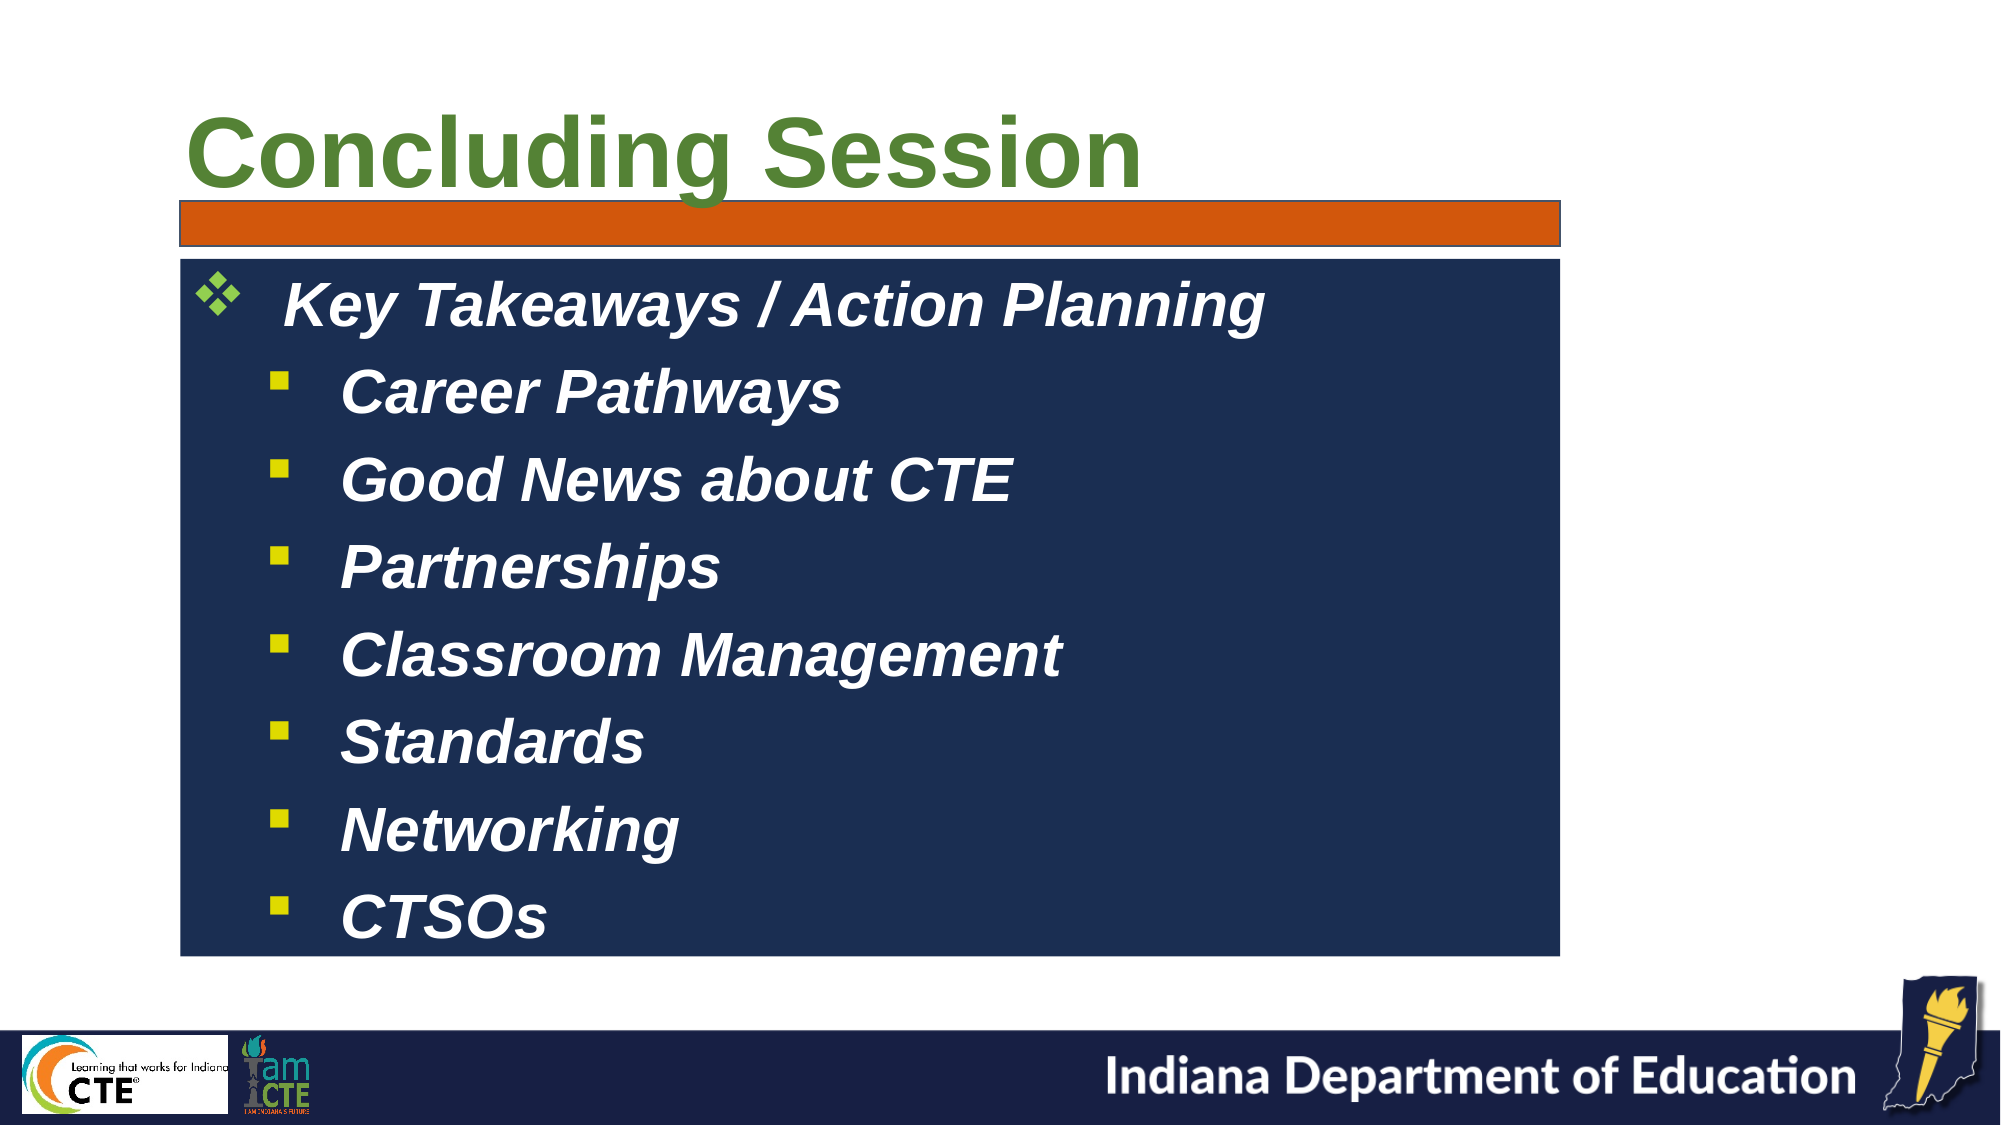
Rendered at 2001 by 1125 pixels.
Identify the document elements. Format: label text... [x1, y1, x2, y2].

text_box Concluding Session [171, 80, 1534, 215]
text_box Key Takeaways / Action Planning Career Pathways Good News about CTE Partnerships Classroom Management Standards Networking CTSOs [180, 258, 1561, 957]
text_box [179, 200, 1561, 247]
picture [0, 0, 2001, 1125]
